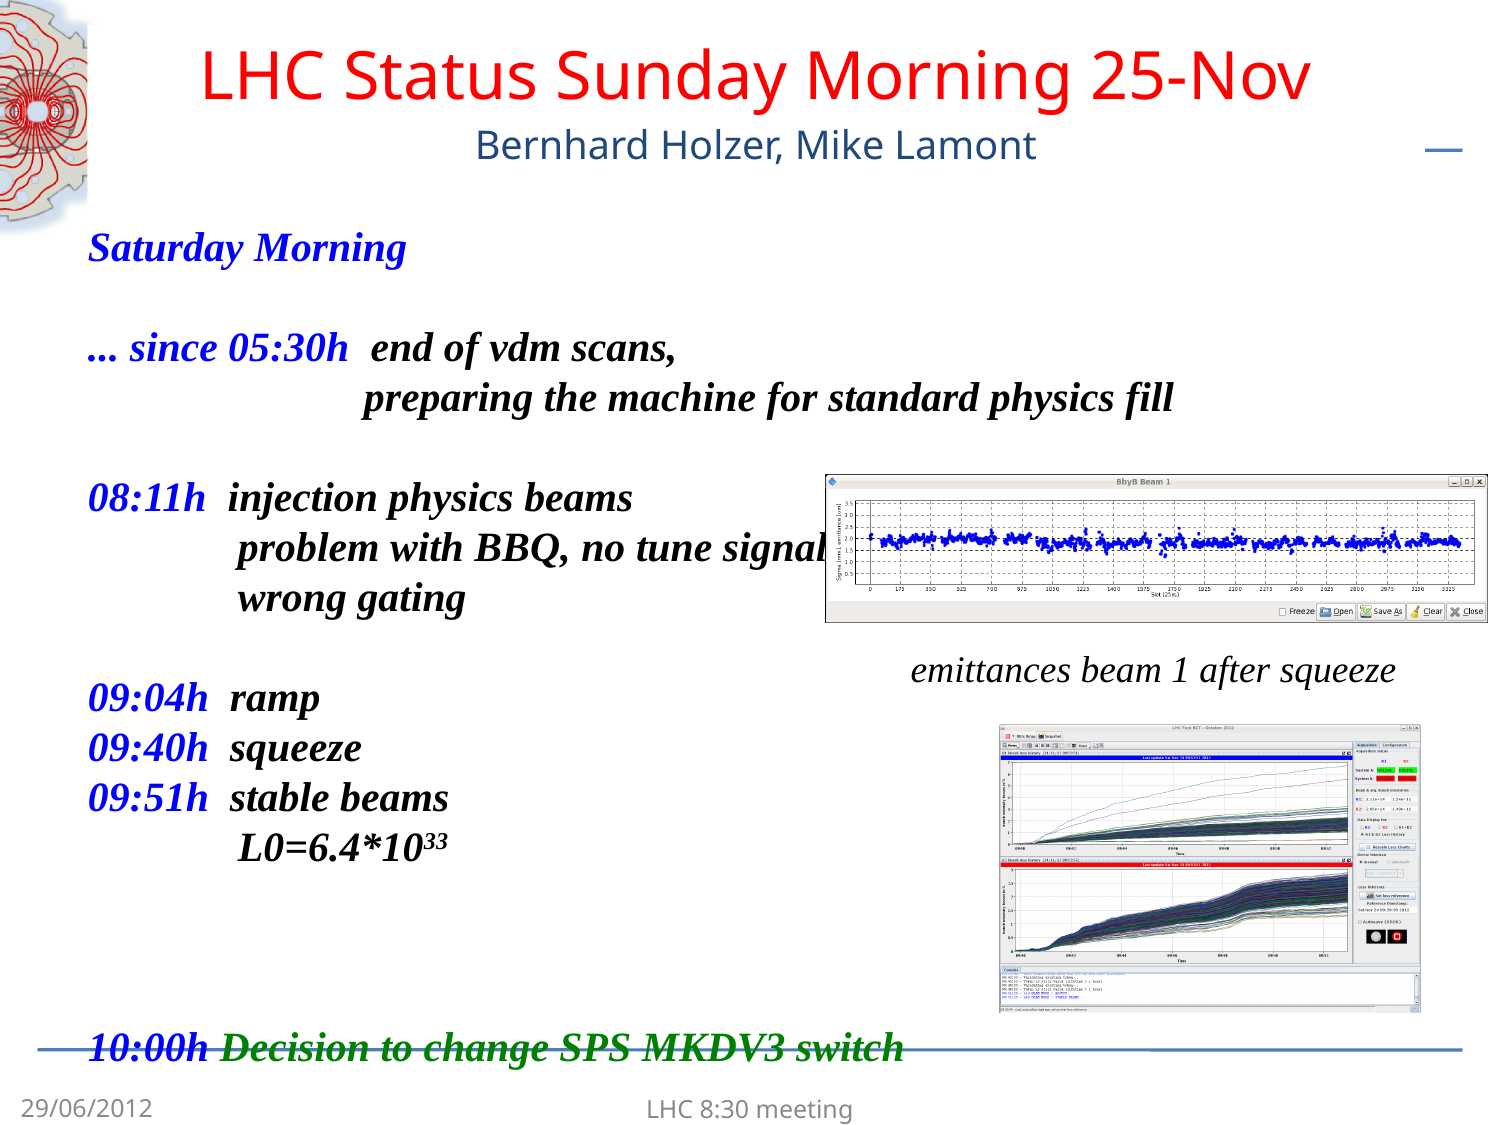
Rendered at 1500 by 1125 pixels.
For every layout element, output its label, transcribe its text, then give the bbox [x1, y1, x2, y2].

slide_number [5, 1085, 73, 1125]
picture [999, 724, 1421, 1014]
picture [824, 474, 1488, 624]
text_box Saturday Morning ... since 05:30h end of vdm scans, preparing the machine for standard physics fill 08:11h injection physics beams problem with BBQ, no tune signal wrong gating 09:04h ramp 09:40h squeeze 09:51h stable beams L0=6.4*1033 10:00h Decision to change SPS MKDV3 switch [73, 212, 1190, 1125]
text_box emittances beam 1 after squeeze [895, 637, 1413, 698]
picture [0, 2, 108, 220]
text_box LHC Status Sunday Morning 25-Nov Bernhard Holzer, Mike Lamont [87, 24, 1425, 213]
